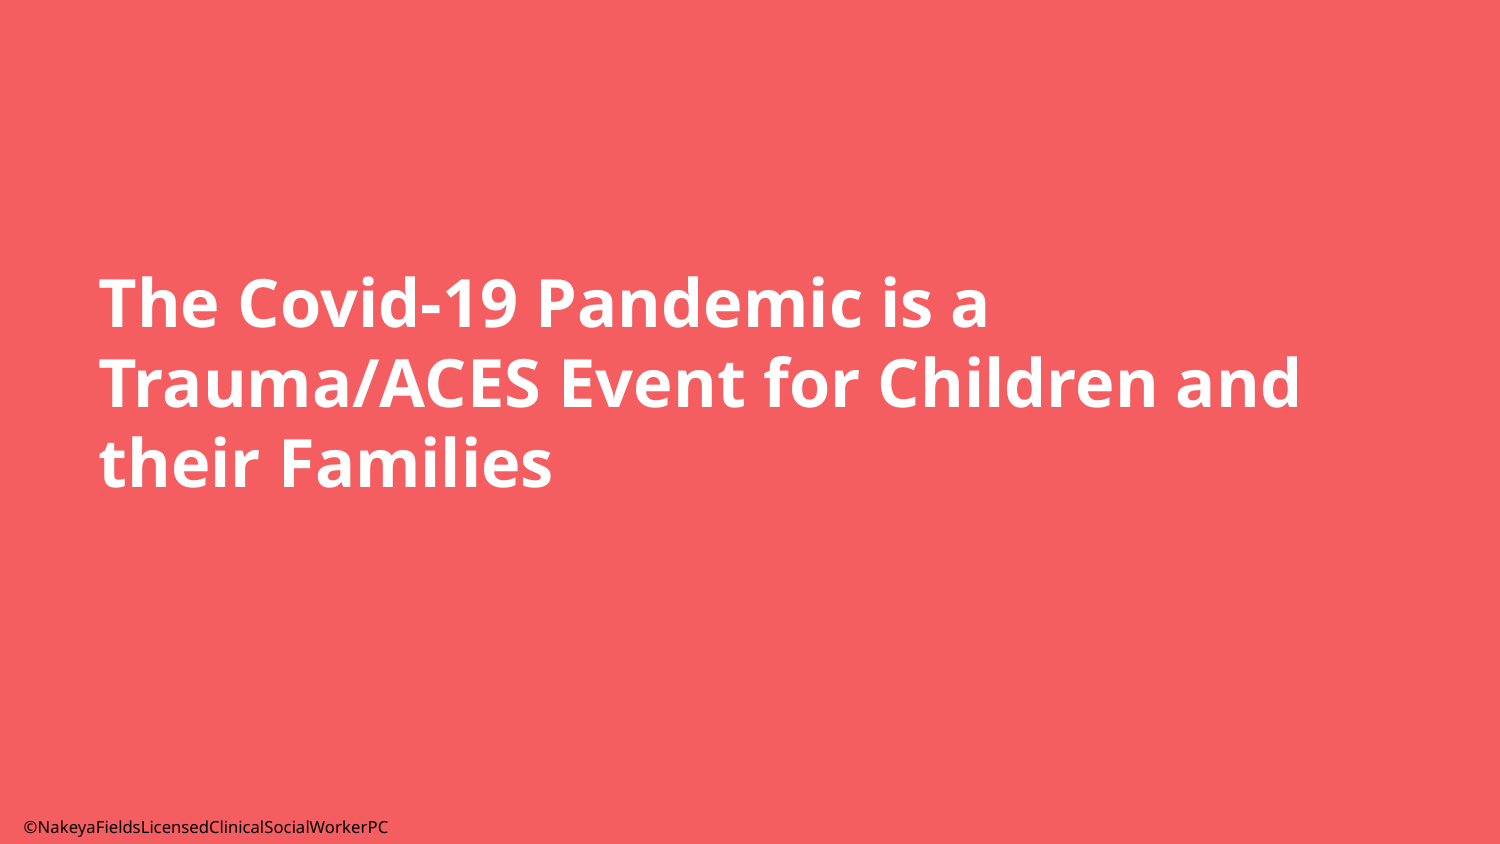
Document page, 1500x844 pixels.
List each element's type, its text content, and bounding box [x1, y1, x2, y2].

title The Covid-19 Pandemic is a Trauma/ACES Event for Children and their Families [83, 233, 1417, 529]
text_box ©NakeyaFieldsLicensedClinicalSocialWorkerPC [8, 806, 480, 844]
